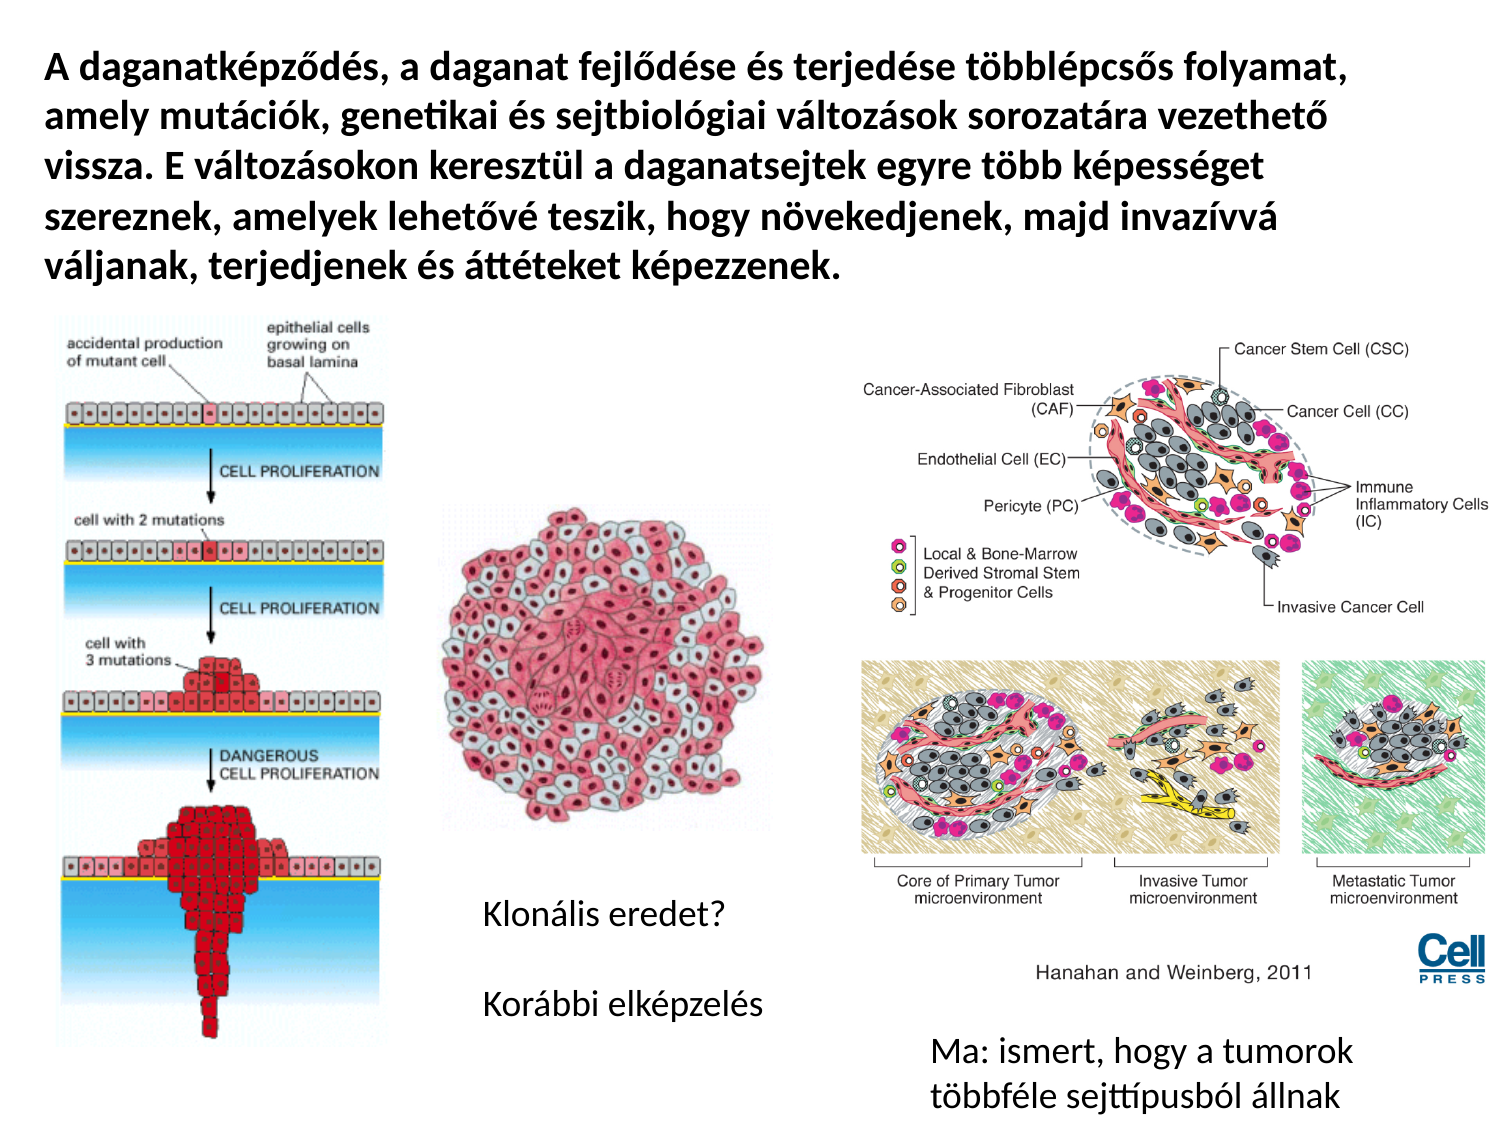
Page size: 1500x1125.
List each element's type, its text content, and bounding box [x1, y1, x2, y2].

text_box A daganatképződés, a daganat fejlődése és terjedése többlépcsős folyamat, amely mutációk, genetikai és sejtbiológiai változások sorozatára vezethető vissza. E változásokon keresztül a daganatsejtek egyre több képességet szereznek, amelyek lehetővé teszik, hogy növekedjenek, majd invazívvá váljanak, terjedjenek és áttéteket képezzenek. [29, 30, 1441, 296]
picture [52, 314, 389, 1047]
picture [849, 314, 1500, 1001]
picture [430, 503, 773, 831]
text_box Ma: ismert, hogy a tumorok többféle sejttípusból állnak [915, 1018, 1500, 1124]
text_box Klonális eredet? Korábbi elképzelés [468, 881, 779, 1032]
